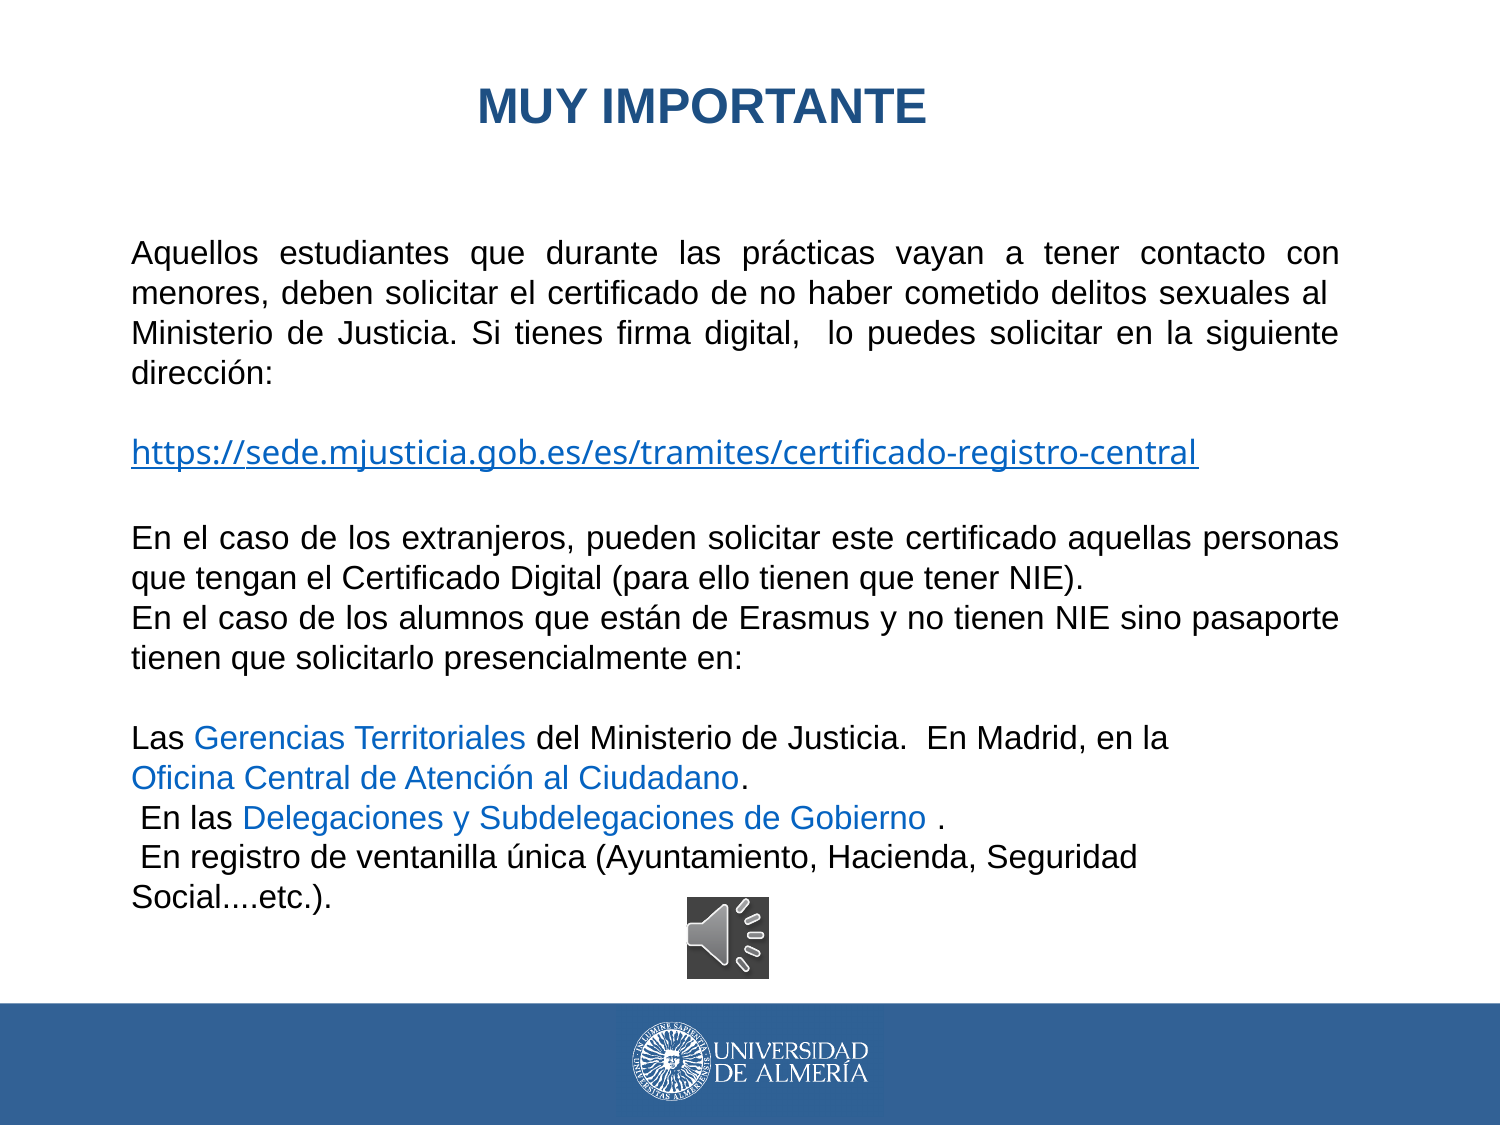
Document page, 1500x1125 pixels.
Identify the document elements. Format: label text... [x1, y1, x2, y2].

picture [686, 896, 770, 980]
picture [616, 1063, 884, 1117]
text_box MUY IMPORTANTE [324, 66, 1081, 142]
text_box Aquellos estudiantes que durante las prácticas vayan a tener contacto con menores, deben solicitar el certificado de no haber cometido delitos sexuales al Ministerio de Justicia. Si tienes firma digital, lo puedes solicitar en la siguiente dirección: https://sede.mjusticia.gob.es/es/tramites/certificado-registro-central En el caso de los extranjeros, pueden solicitar este certificado aquellas personas que tengan el Certificado Digital (para ello tienen que tener NIE). En el caso de los alumnos que están de Erasmus y no tienen NIE sino pasaporte tienen que solicitarlo presencialmente en: Las Gerencias Territoriales del Ministerio de Justicia. En Madrid, en la Oficina Central de Atención al Ciudadano. En las Delegaciones y Subdelegaciones de Gobierno . En registro de ventanilla única (Ayuntamiento, Hacienda, Seguridad Social....etc.). [116, 224, 1357, 1063]
